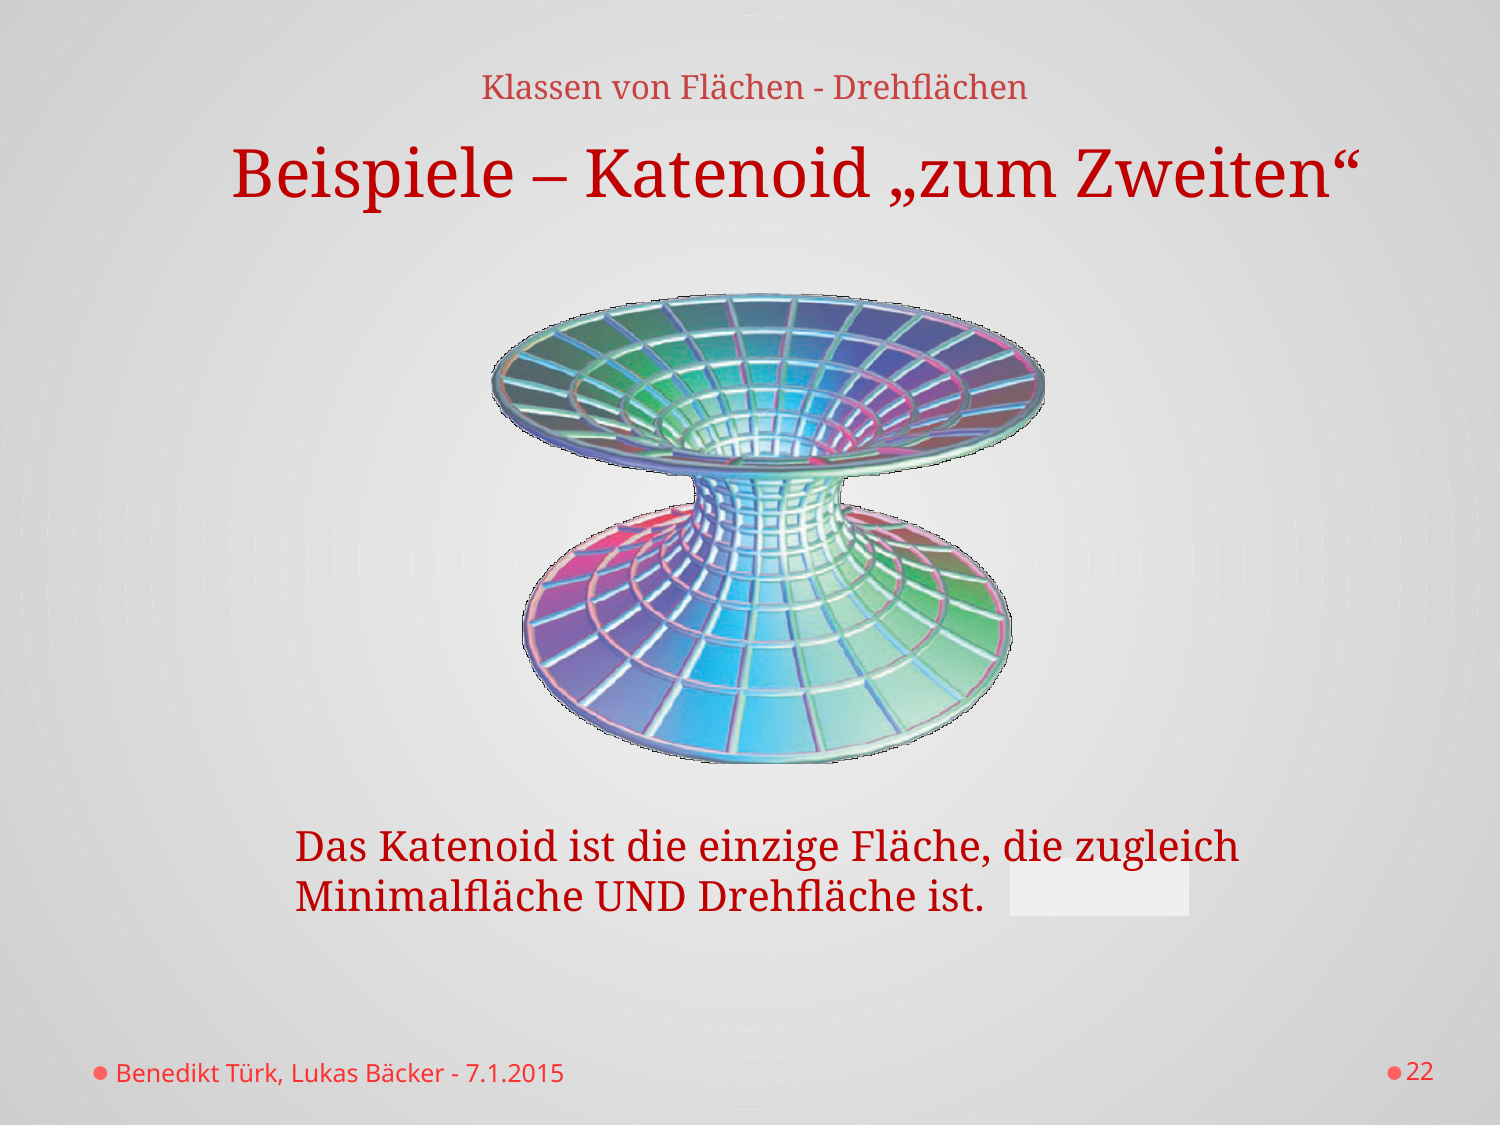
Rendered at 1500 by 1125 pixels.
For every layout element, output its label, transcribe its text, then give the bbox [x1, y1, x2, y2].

text_box Beispiele – Katenoid „zum Zweiten“ [216, 123, 1378, 219]
text_box Das Katenoid ist die einzige Fläche, die zugleich Minimalfläche UND Drehfläche ist. [280, 812, 1255, 928]
footer Benedikt Türk, Lukas Bäcker - 7.1.2015 [108, 1042, 632, 1103]
picture [490, 292, 1045, 764]
text_box Klassen von Flächen - Drehflächen [466, 30, 1069, 114]
slide_number 22 [1401, 1042, 1494, 1103]
